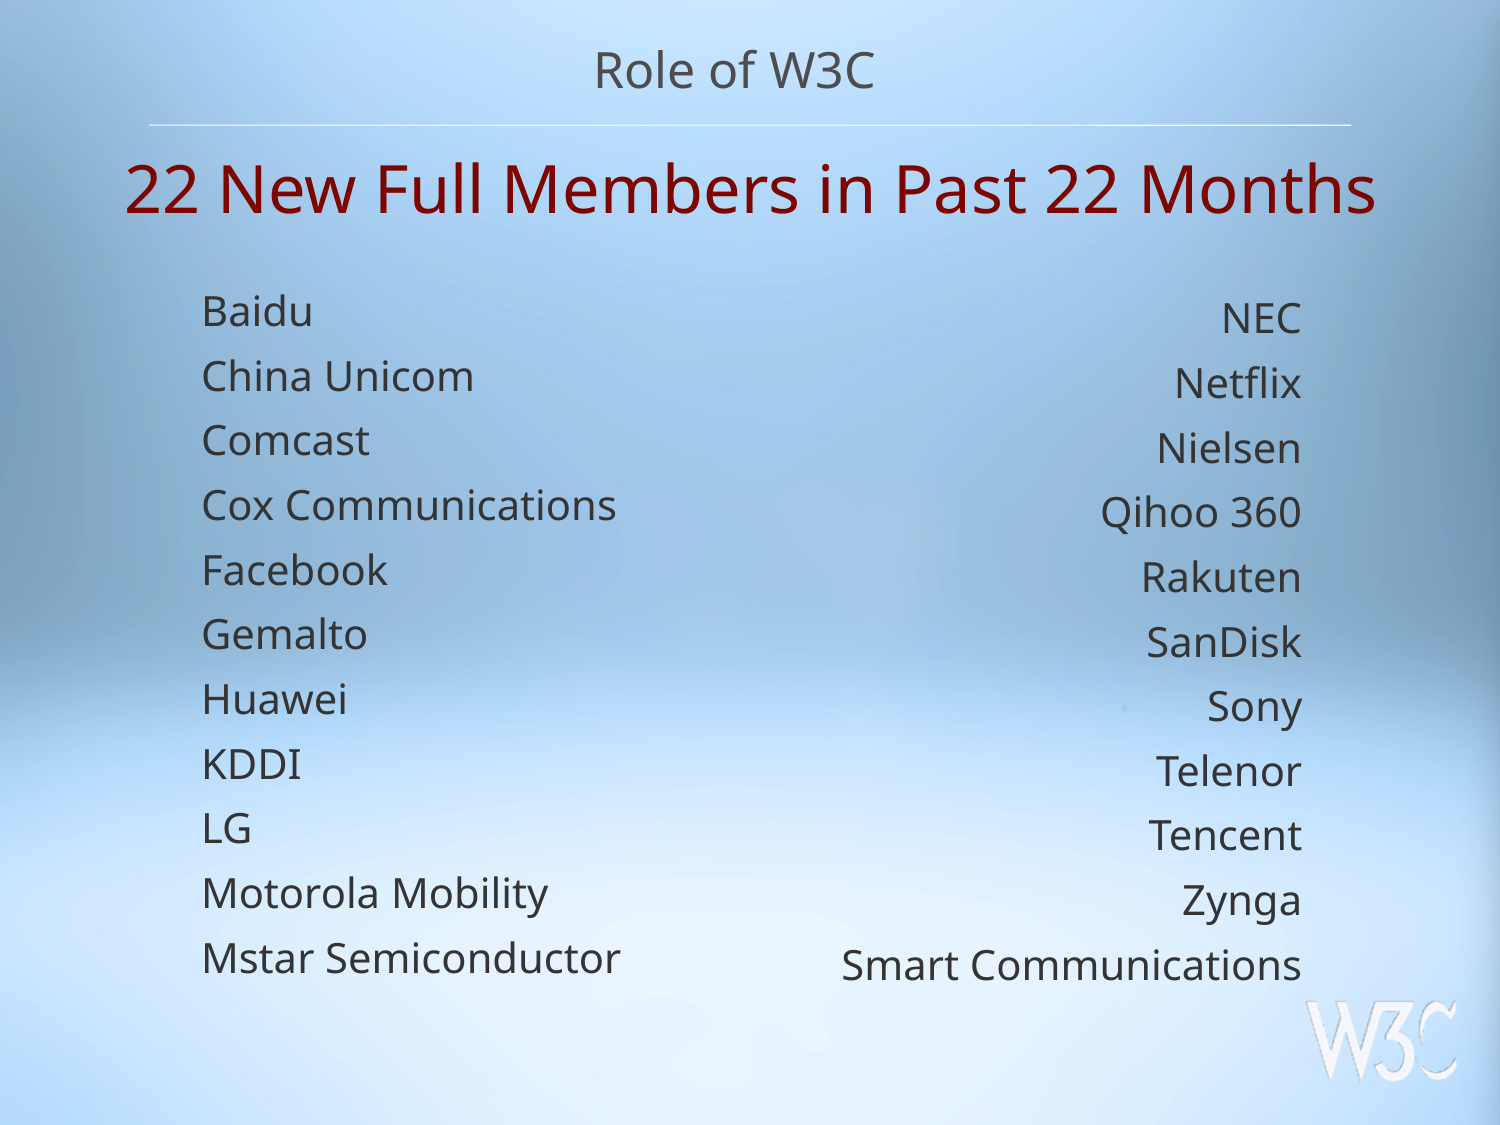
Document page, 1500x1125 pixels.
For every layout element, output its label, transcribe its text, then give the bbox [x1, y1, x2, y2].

text_box NEC Netflix Nielsen Qihoo 360 Rakuten SanDisk Sony Telenor Tencent Zynga Smart Communications [631, 284, 1317, 996]
text_box Baidu China Unicom Comcast Cox Communications Facebook Gemalto Huawei KDDI LG Motorola Mobility Mstar Semiconductor [186, 277, 838, 1125]
picture [0, 0, 1500, 1125]
text_box Role of W3C [143, 30, 1325, 78]
text_box 22 New Full Members in Past 22 Months [42, 118, 1461, 255]
